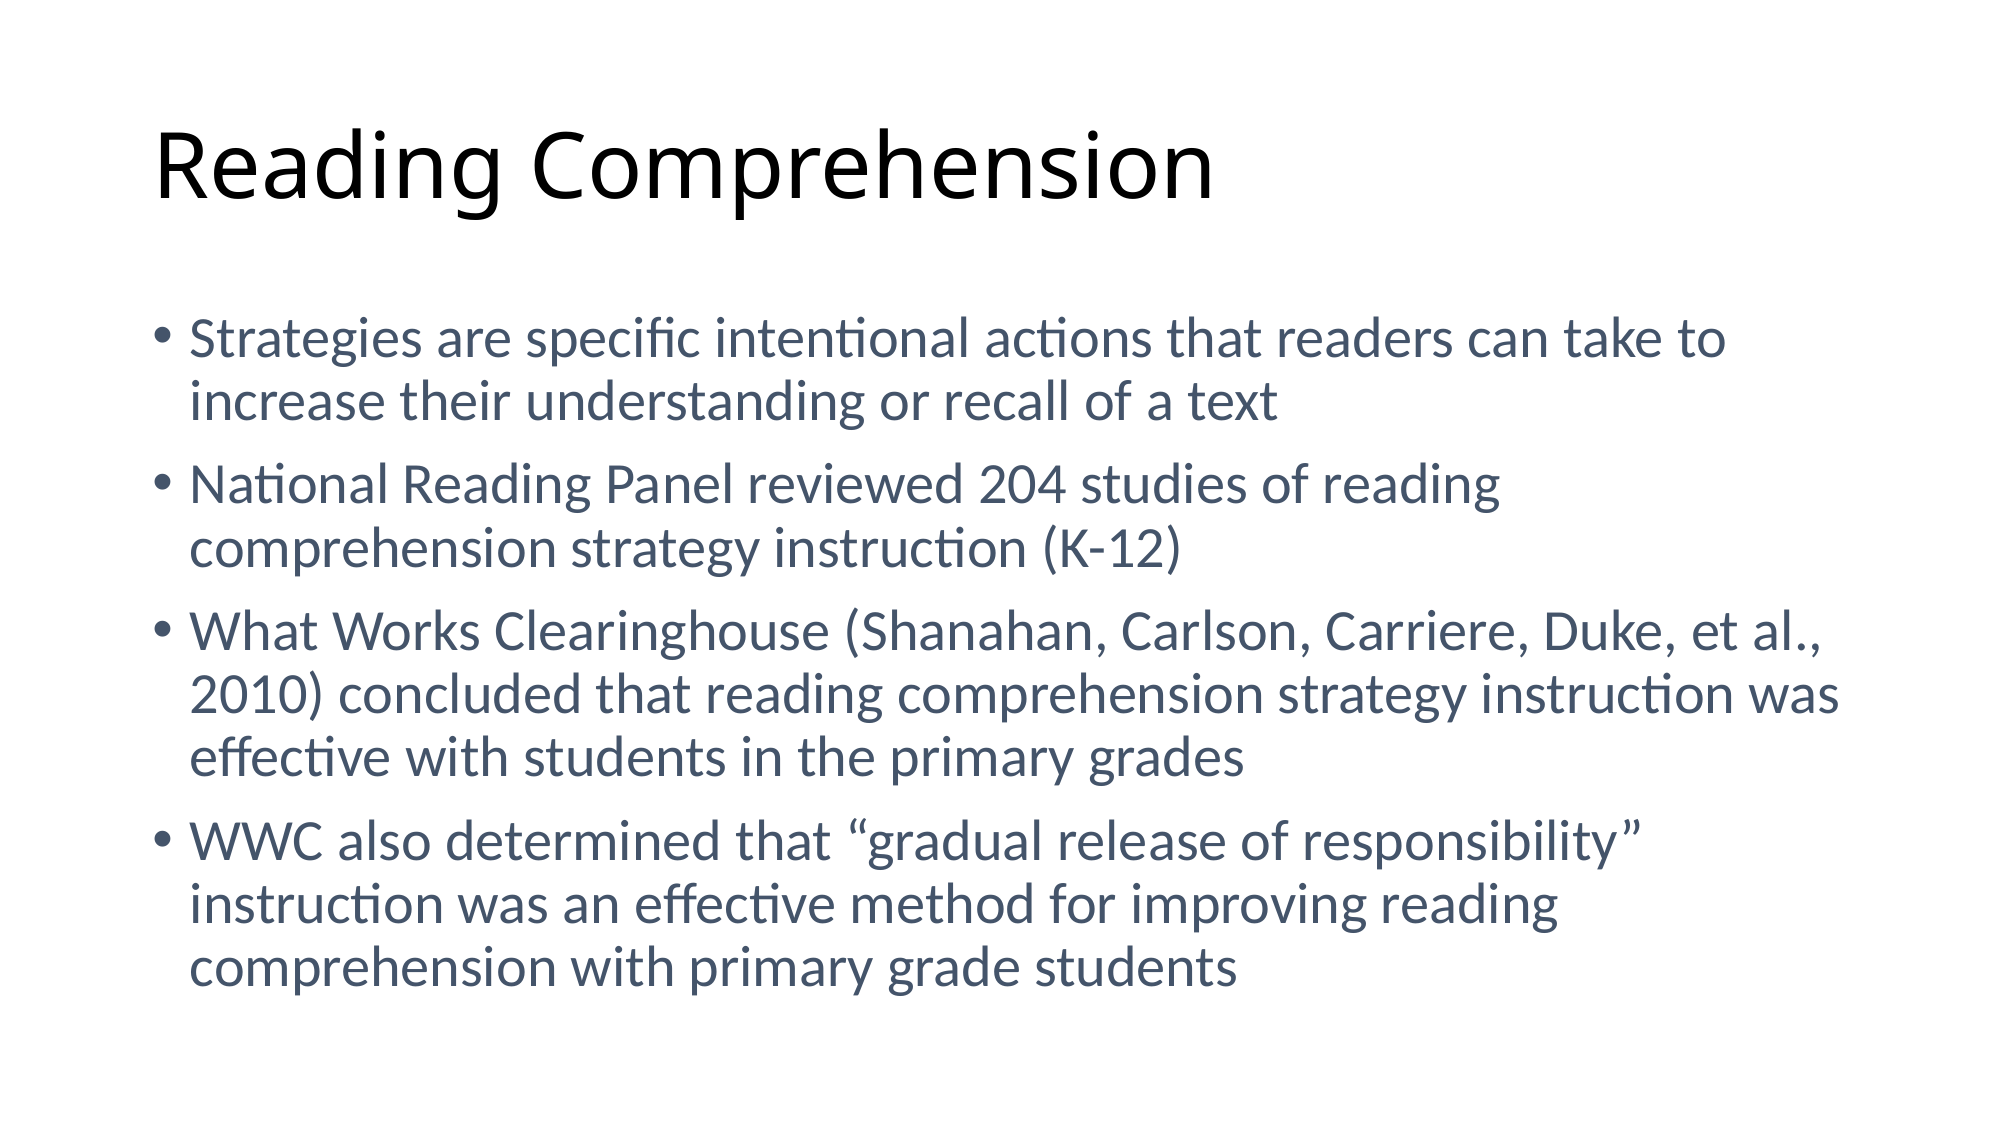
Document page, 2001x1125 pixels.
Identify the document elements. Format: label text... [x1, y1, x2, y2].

list Strategies are specific intentional actions that readers can take to increase their understanding or recall of a text National Reading Panel reviewed 204 studies of reading comprehension strategy instruction (K-12) What Works Clearinghouse (Shanahan, Carlson, Carriere, Duke, et al., 2010) concluded that reading comprehension strategy instruction was effective with students in the primary grades WWC also determined that “gradual release of responsibility” instruction was an effective method for improving reading comprehension with primary grade students [137, 299, 1863, 1014]
title Reading Comprehension [137, 59, 1863, 278]
